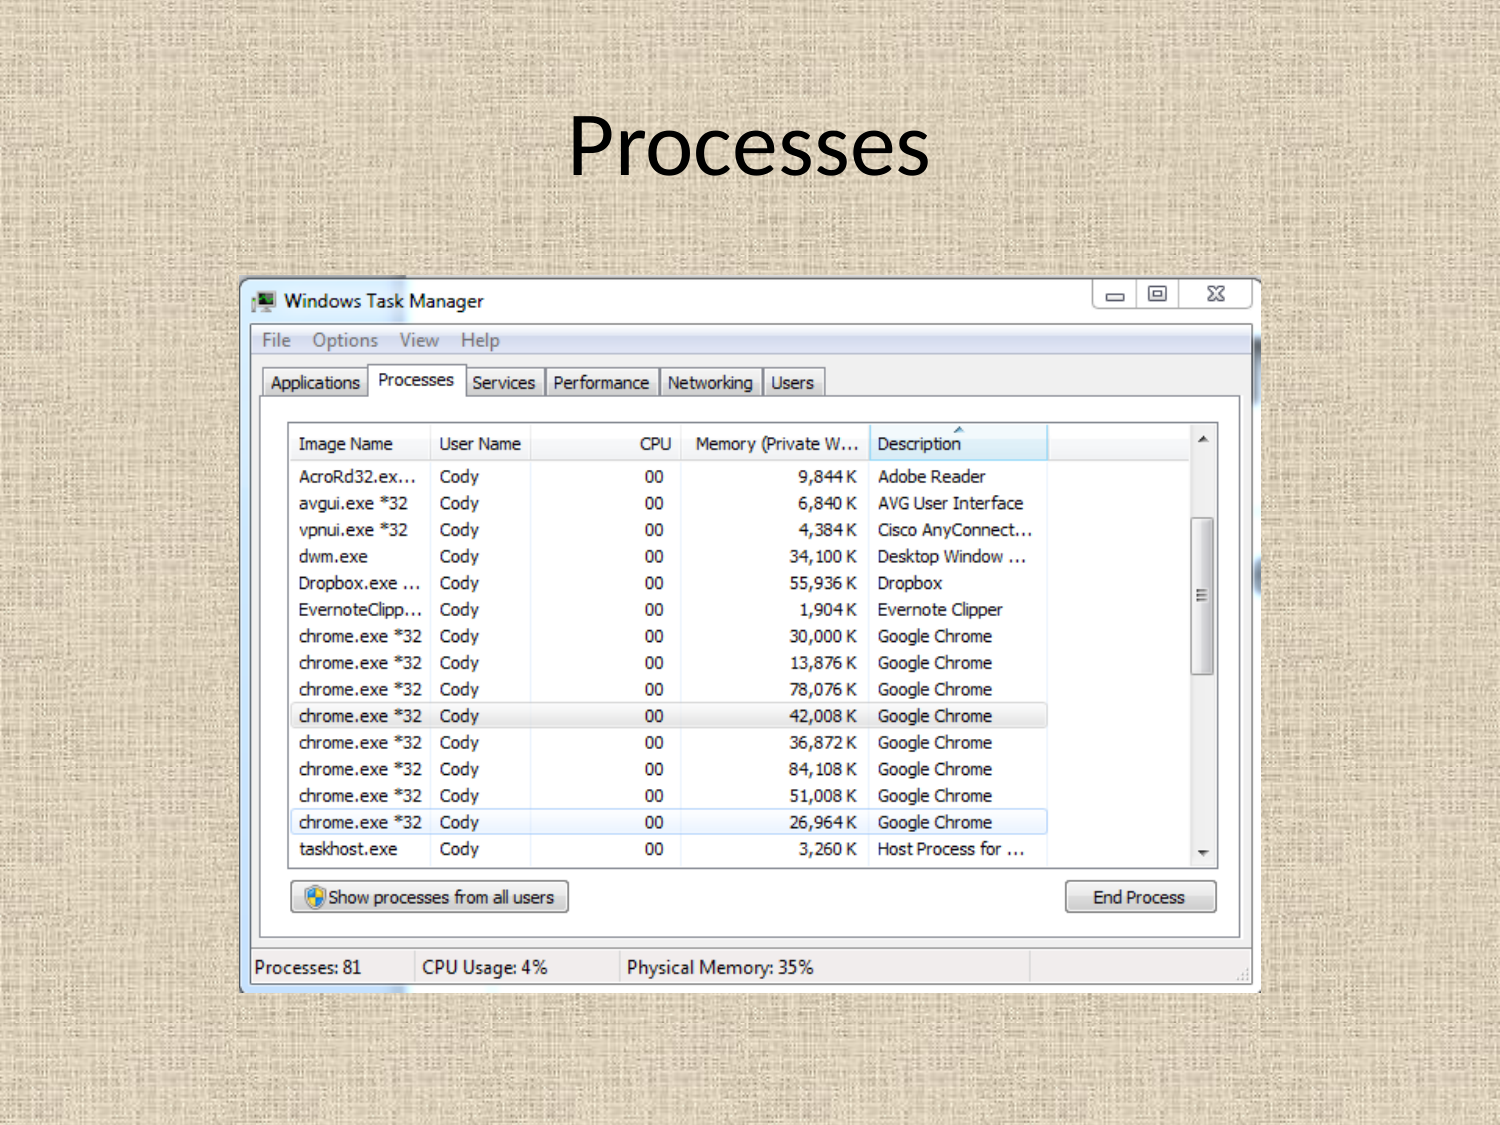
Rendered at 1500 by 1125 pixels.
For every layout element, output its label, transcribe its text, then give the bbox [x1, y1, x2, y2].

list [239, 274, 1261, 993]
title Processes [75, 45, 1425, 233]
picture [0, 0, 1500, 1125]
